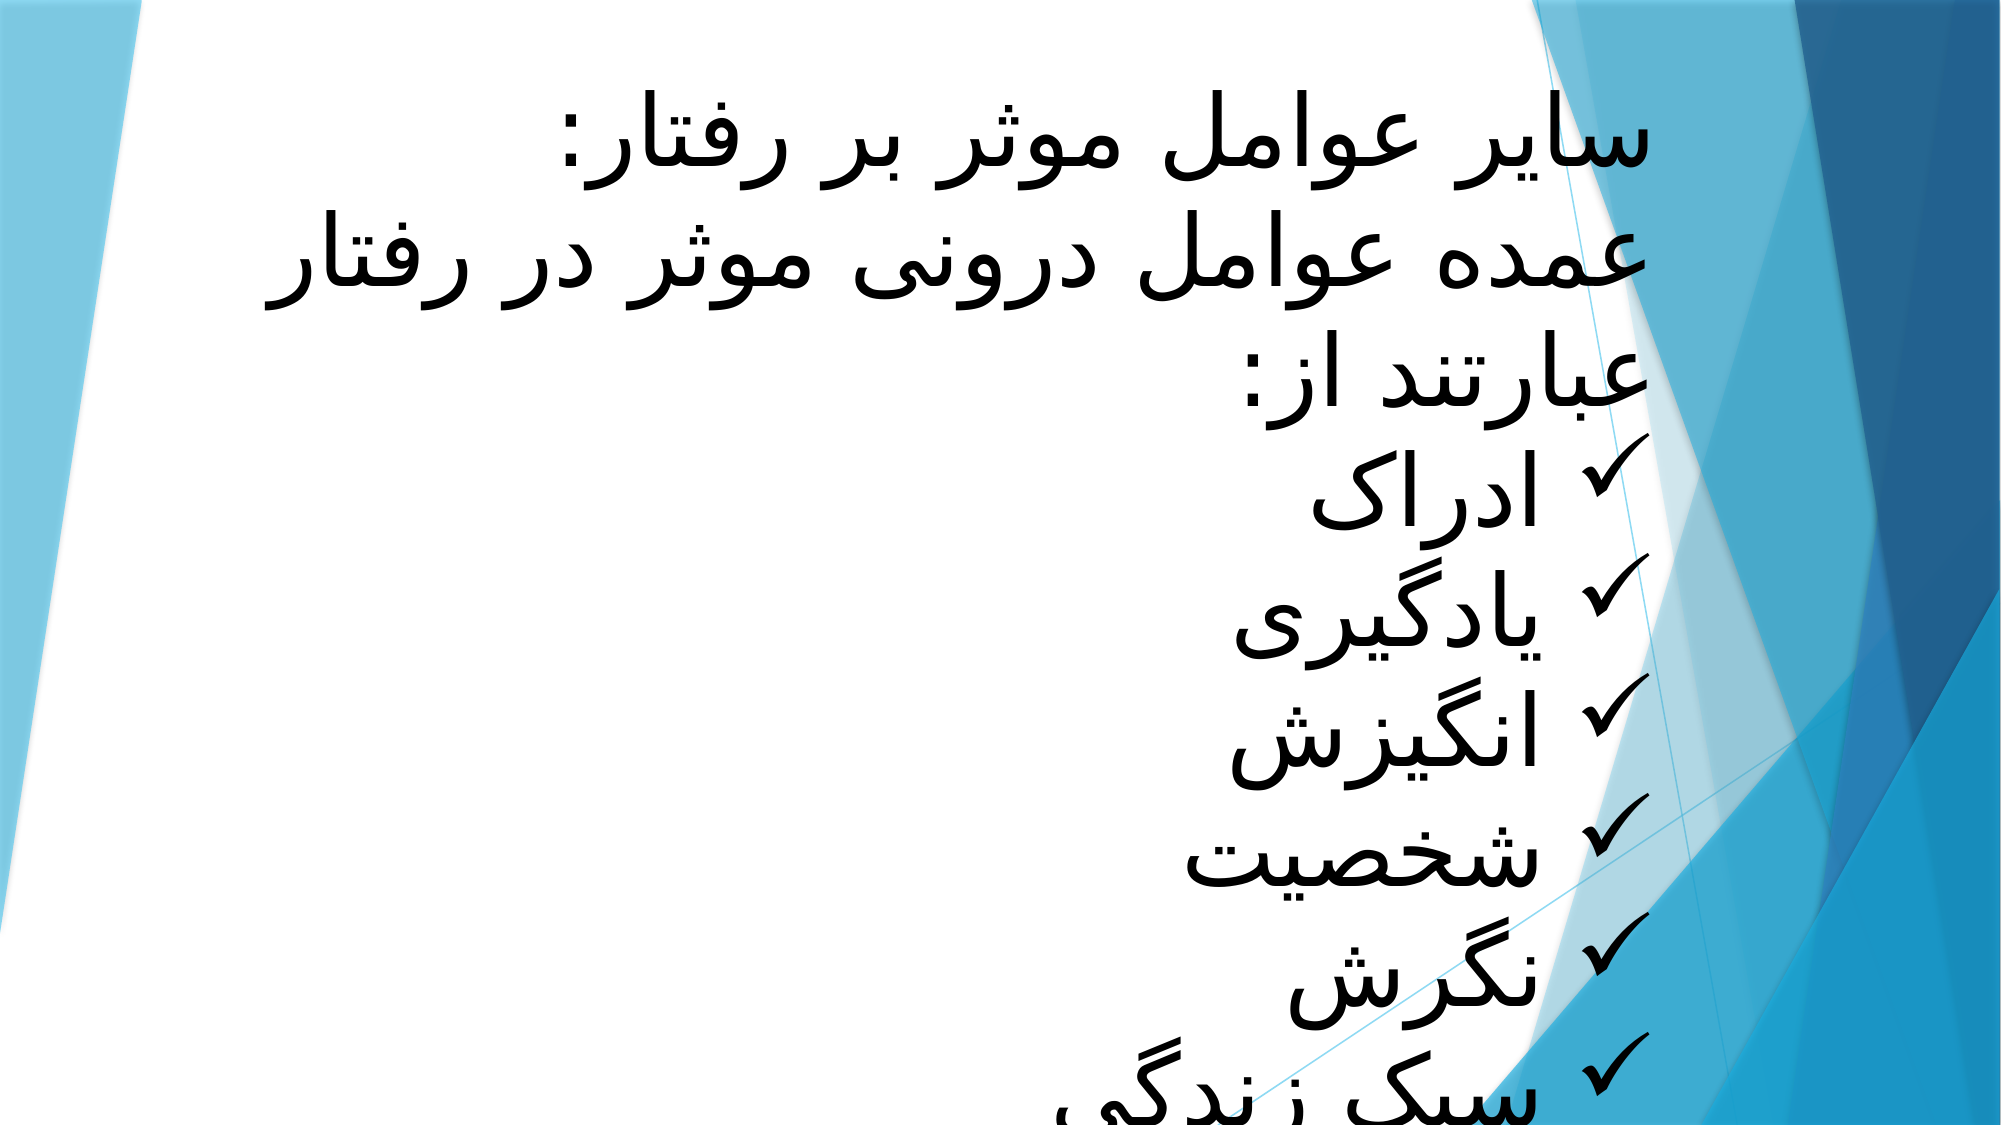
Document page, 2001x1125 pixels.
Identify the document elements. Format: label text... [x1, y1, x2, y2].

text_box سایر عوامل موثر بر رفتار: عمده عوامل درونی موثر در رفتار عبارتند از: ادراک یادگیری انگیزش شخصیت نگرش سبک زندگی [26, 59, 1673, 1125]
